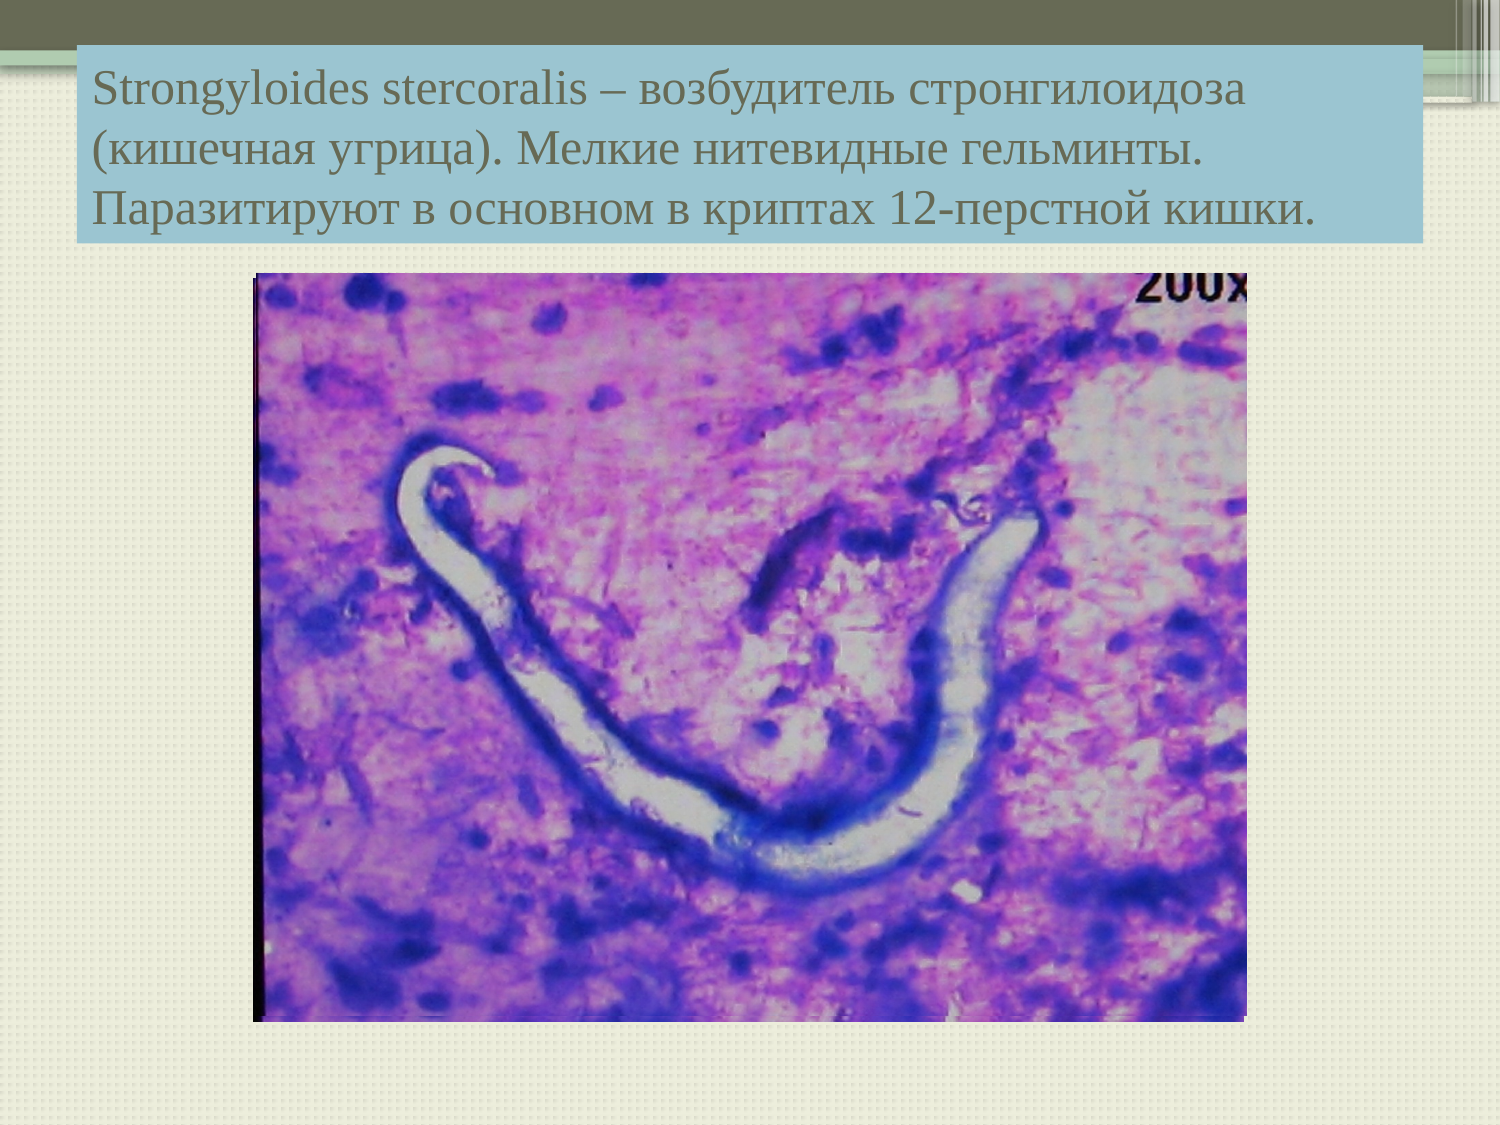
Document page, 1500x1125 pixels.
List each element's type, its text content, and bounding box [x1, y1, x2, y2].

title Strongyloides stercoralis – возбудитель стронгилоидоза (кишечная угрица). Мелкие нитевидные гельминты. Паразитируют в основном в криптах 12-перстной кишки. [76, 45, 1424, 244]
picture [255, 272, 1247, 1016]
